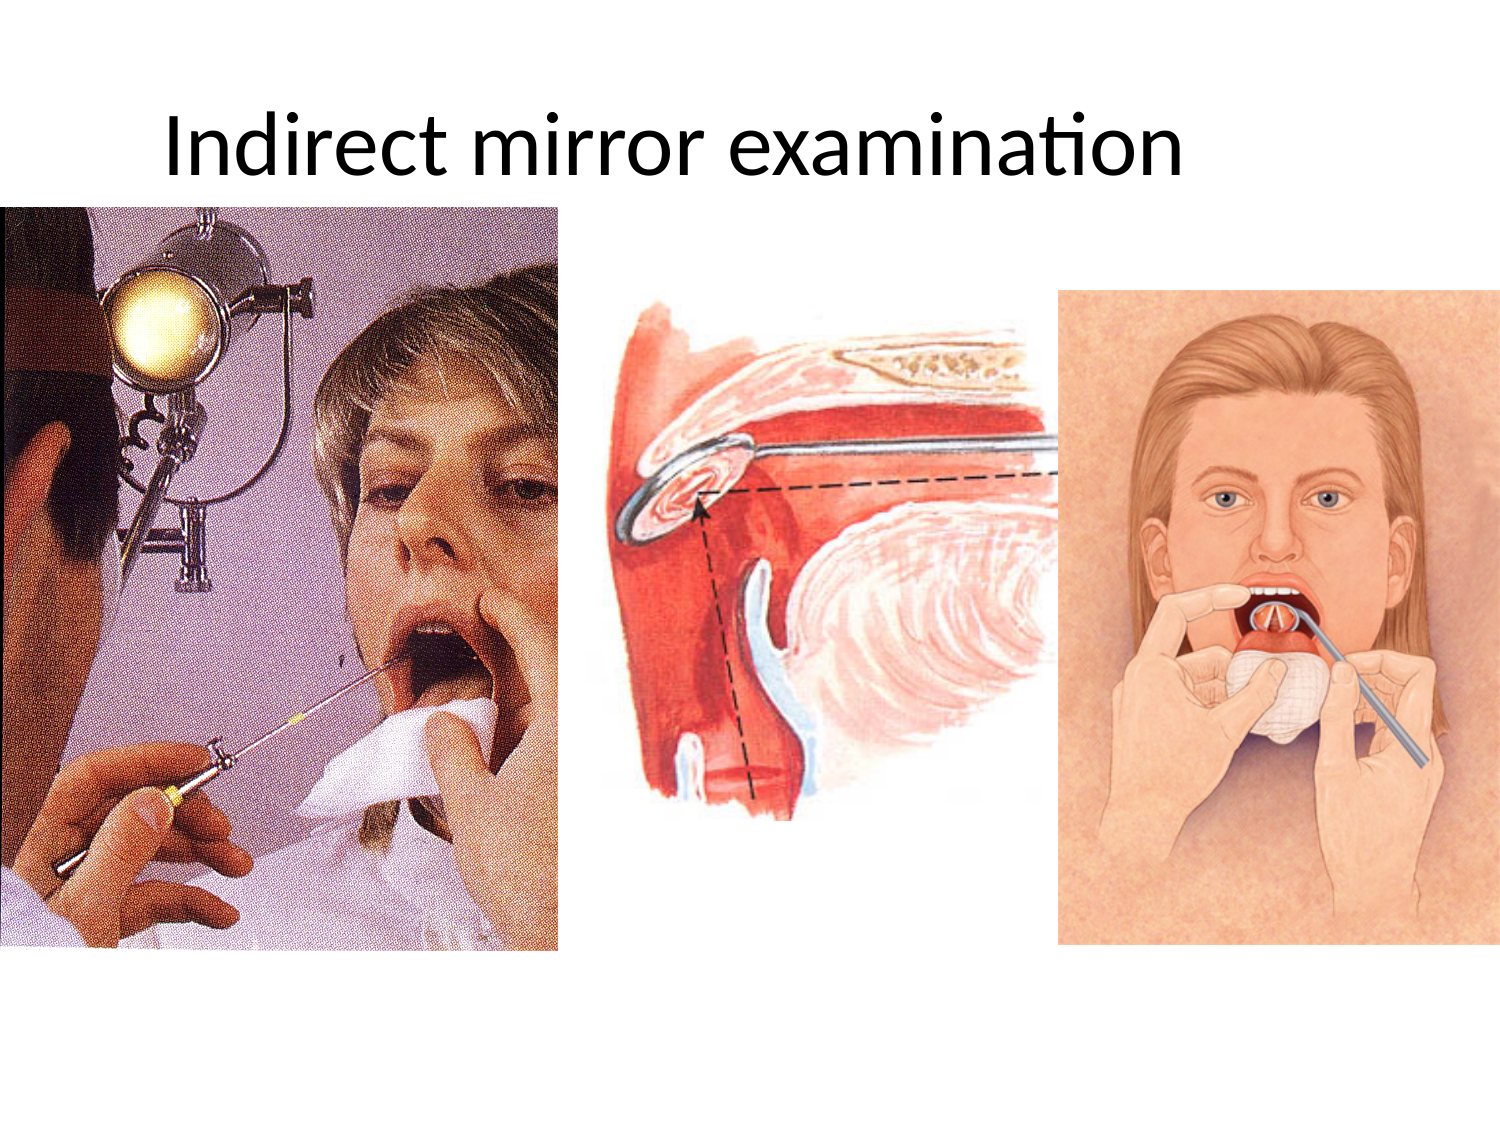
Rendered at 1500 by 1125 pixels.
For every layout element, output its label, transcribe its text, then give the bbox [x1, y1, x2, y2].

picture [572, 290, 1500, 953]
title Indirect mirror examination [0, 45, 1350, 233]
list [0, 207, 558, 951]
